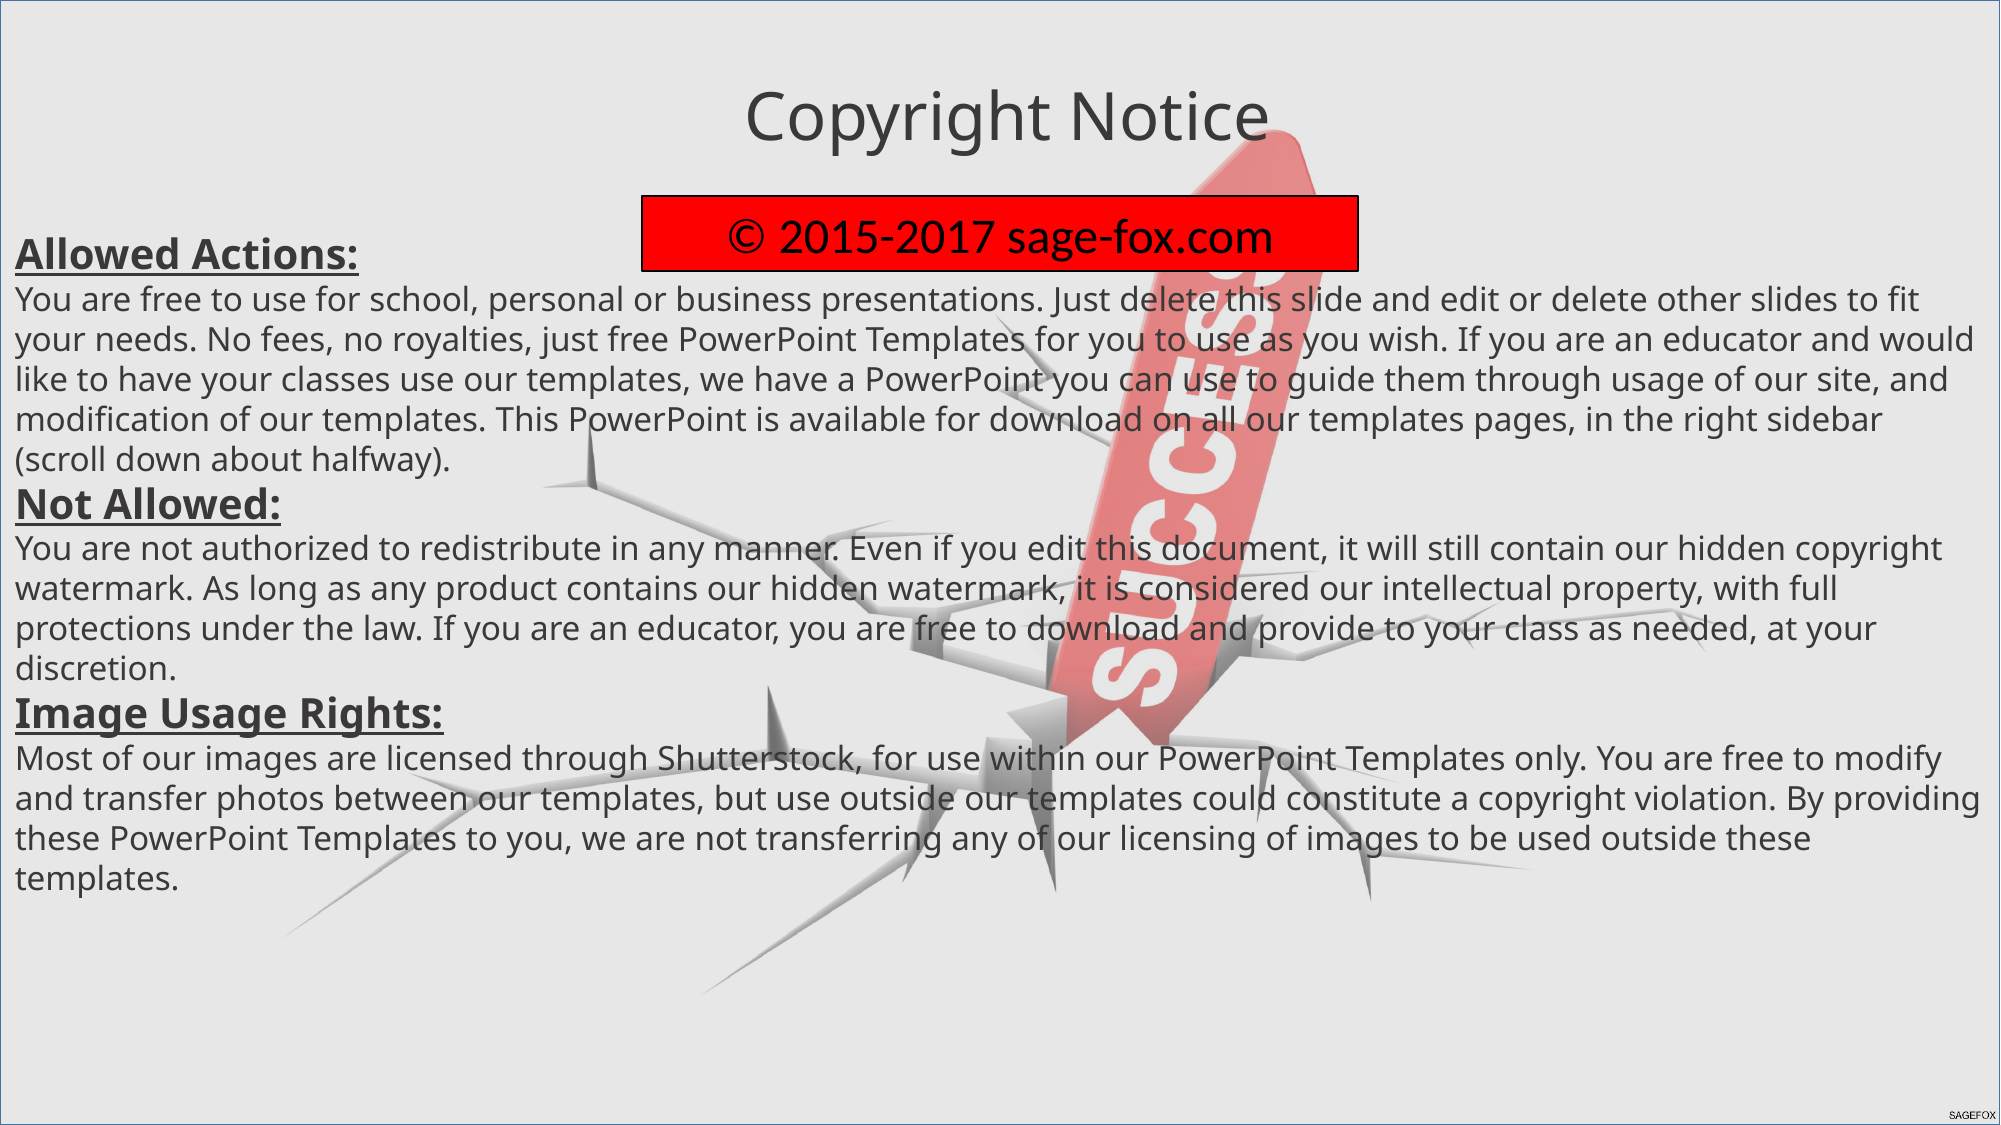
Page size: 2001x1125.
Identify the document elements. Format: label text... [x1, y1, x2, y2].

text_box Allowed Actions: You are free to use for school, personal or business presentations. Just delete this slide and edit or delete other slides to fit your needs. No fees, no royalties, just free PowerPoint Templates for you to use as you wish. If you are an educator and would like to have your classes use our templates, we have a PowerPoint you can use to guide them through usage of our site, and modification of our templates. This PowerPoint is available for download on all our templates pages, in the right sidebar (scroll down about halfway). Not Allowed: You are not authorized to redistribute in any manner. Even if you edit this document, it will still contain our hidden copyright watermark. As long as any product contains our hidden watermark, it is considered our intellectual property, with full protections under the law. If you are an educator, you are free to download and provide to your class as needed, at your discretion. Image Usage Rights: Most of our images are licensed through Shutterstock, for use within our PowerPoint Templates only. You are free to modify and transfer photos between our templates, but use outside our templates could constitute a copyright violation. By providing these PowerPoint Templates to you, we are not transferring any of our licensing of images to be used outside these templates. [0, 0, 2000, 1125]
title Copyright Notice [493, 60, 1524, 178]
text_box © 2015-2017 sage-fox.com [641, 196, 1358, 272]
